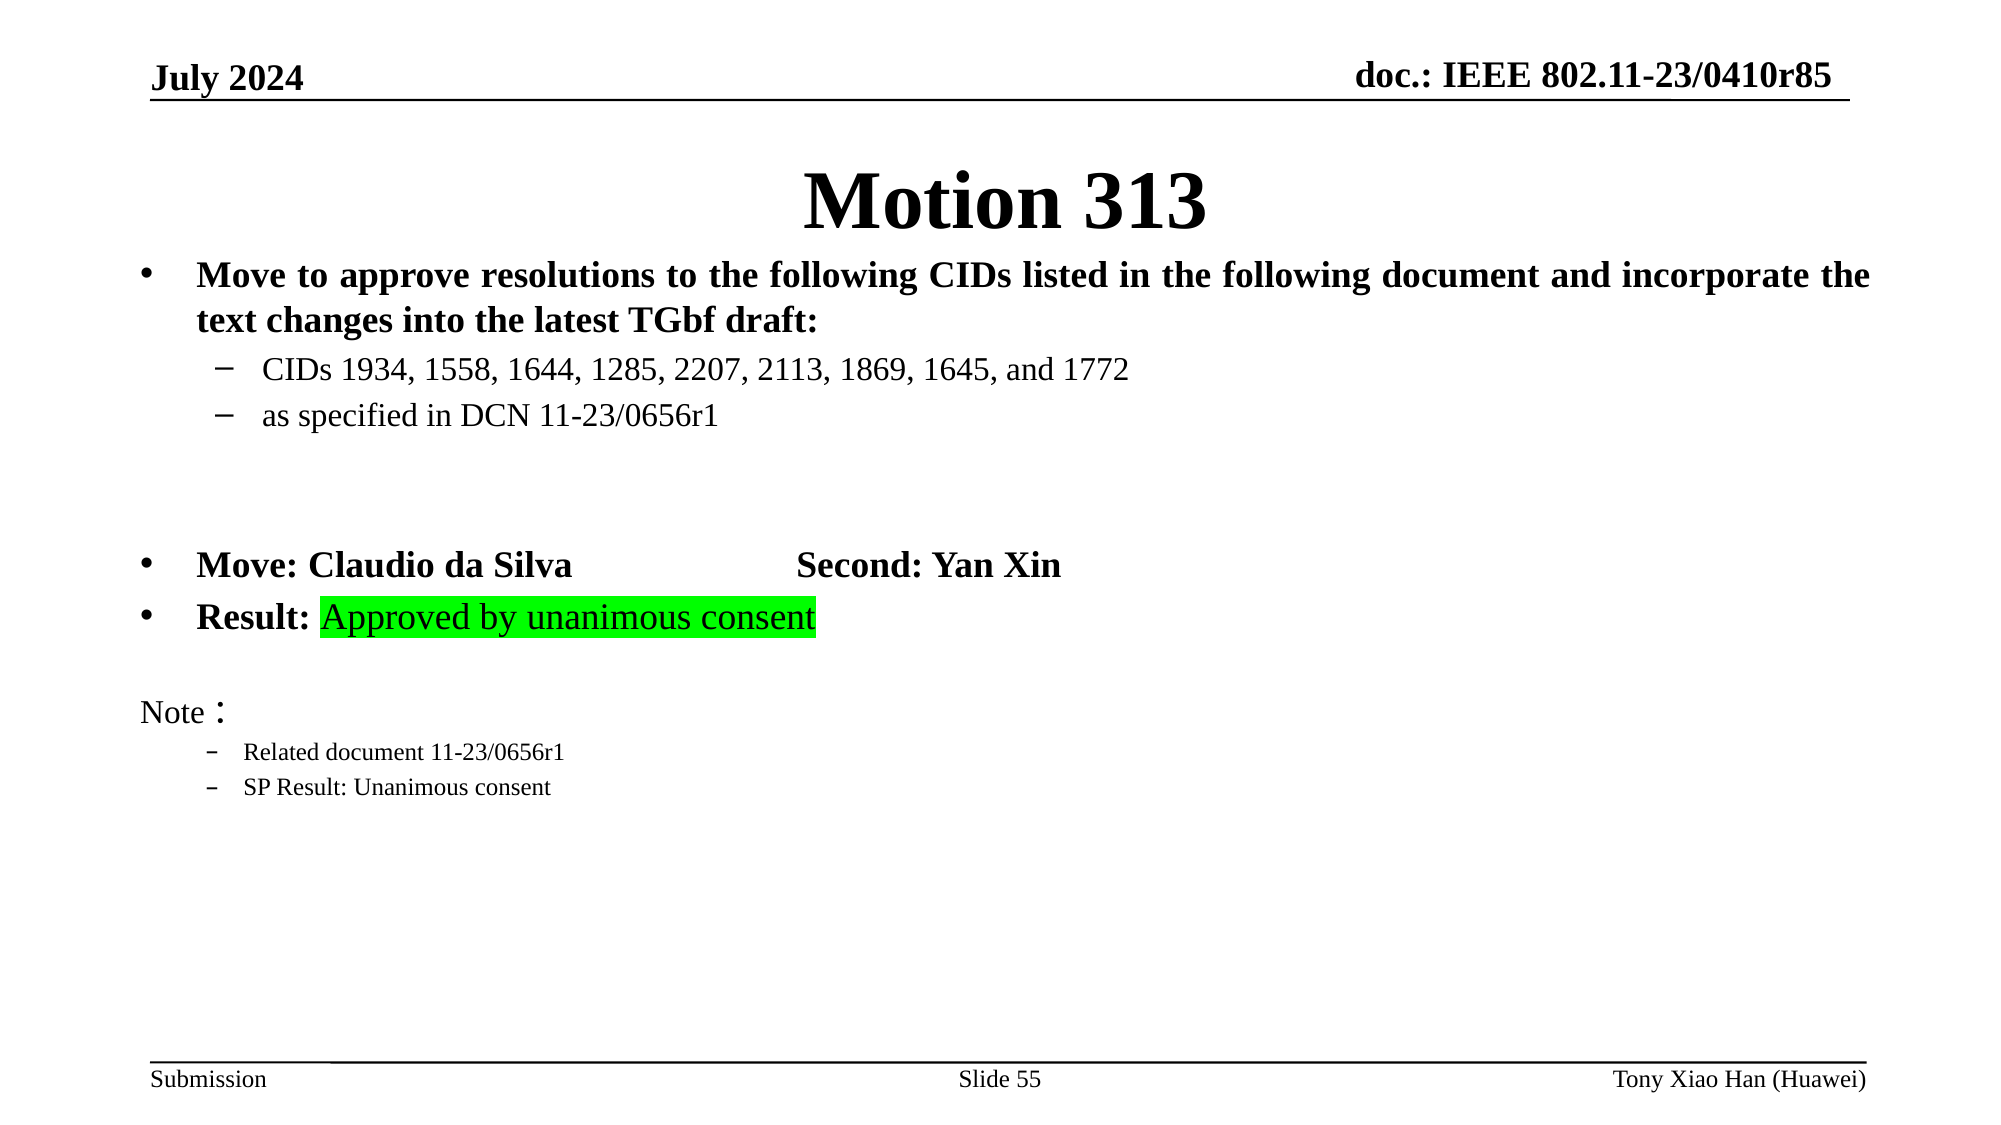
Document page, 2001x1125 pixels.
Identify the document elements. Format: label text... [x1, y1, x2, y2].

text_box Motion 313 [368, 137, 1644, 212]
text_box Move to approve resolutions to the following CIDs listed in the following document and incorporate the text changes into the latest TGbf draft: CIDs 1934, 1558, 1644, 1285, 2207, 2113, 1869, 1645, and 1772 as specified in DCN 11-23/0656r1 Move: Claudio da Silva Second: Yan Xin Result: Approved by unanimous consent Note： Related document 11-23/0656r1 SP Result: Unanimous consent [125, 212, 1888, 900]
